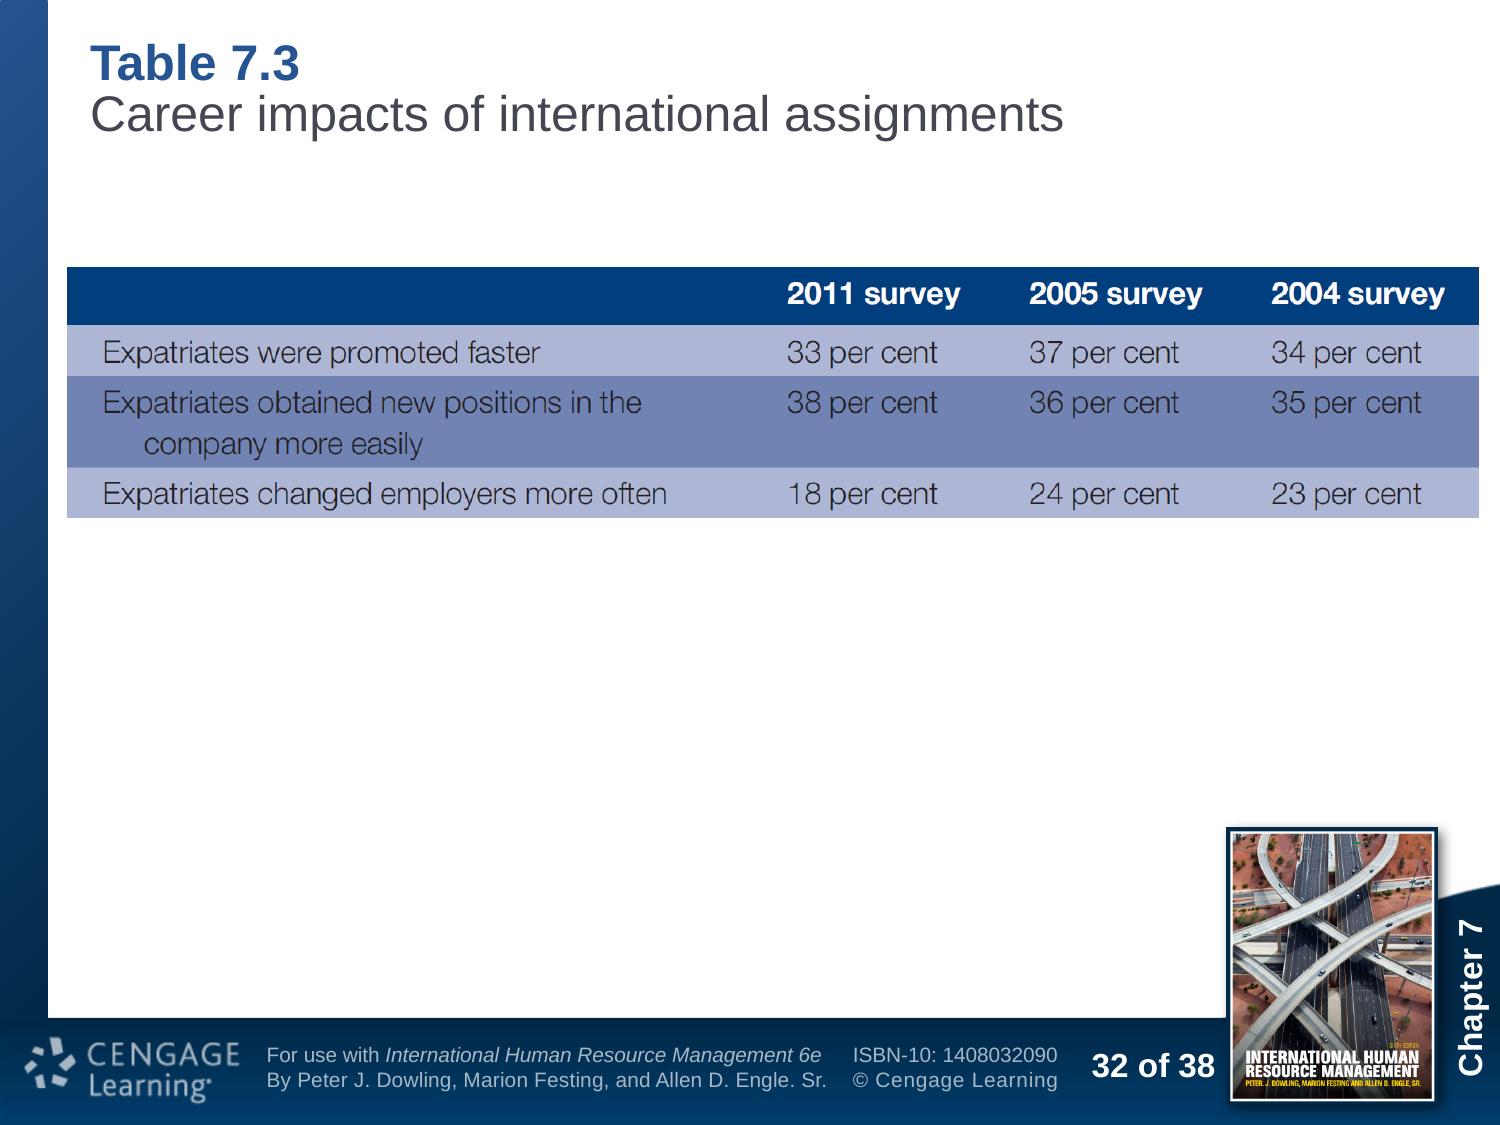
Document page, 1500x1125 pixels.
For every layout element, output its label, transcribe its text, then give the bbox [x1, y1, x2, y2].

list Career impacts of international assignments [75, 80, 1497, 185]
picture [0, 827, 1500, 1125]
title Table 7.3 [75, 19, 1115, 103]
picture [67, 266, 1480, 519]
